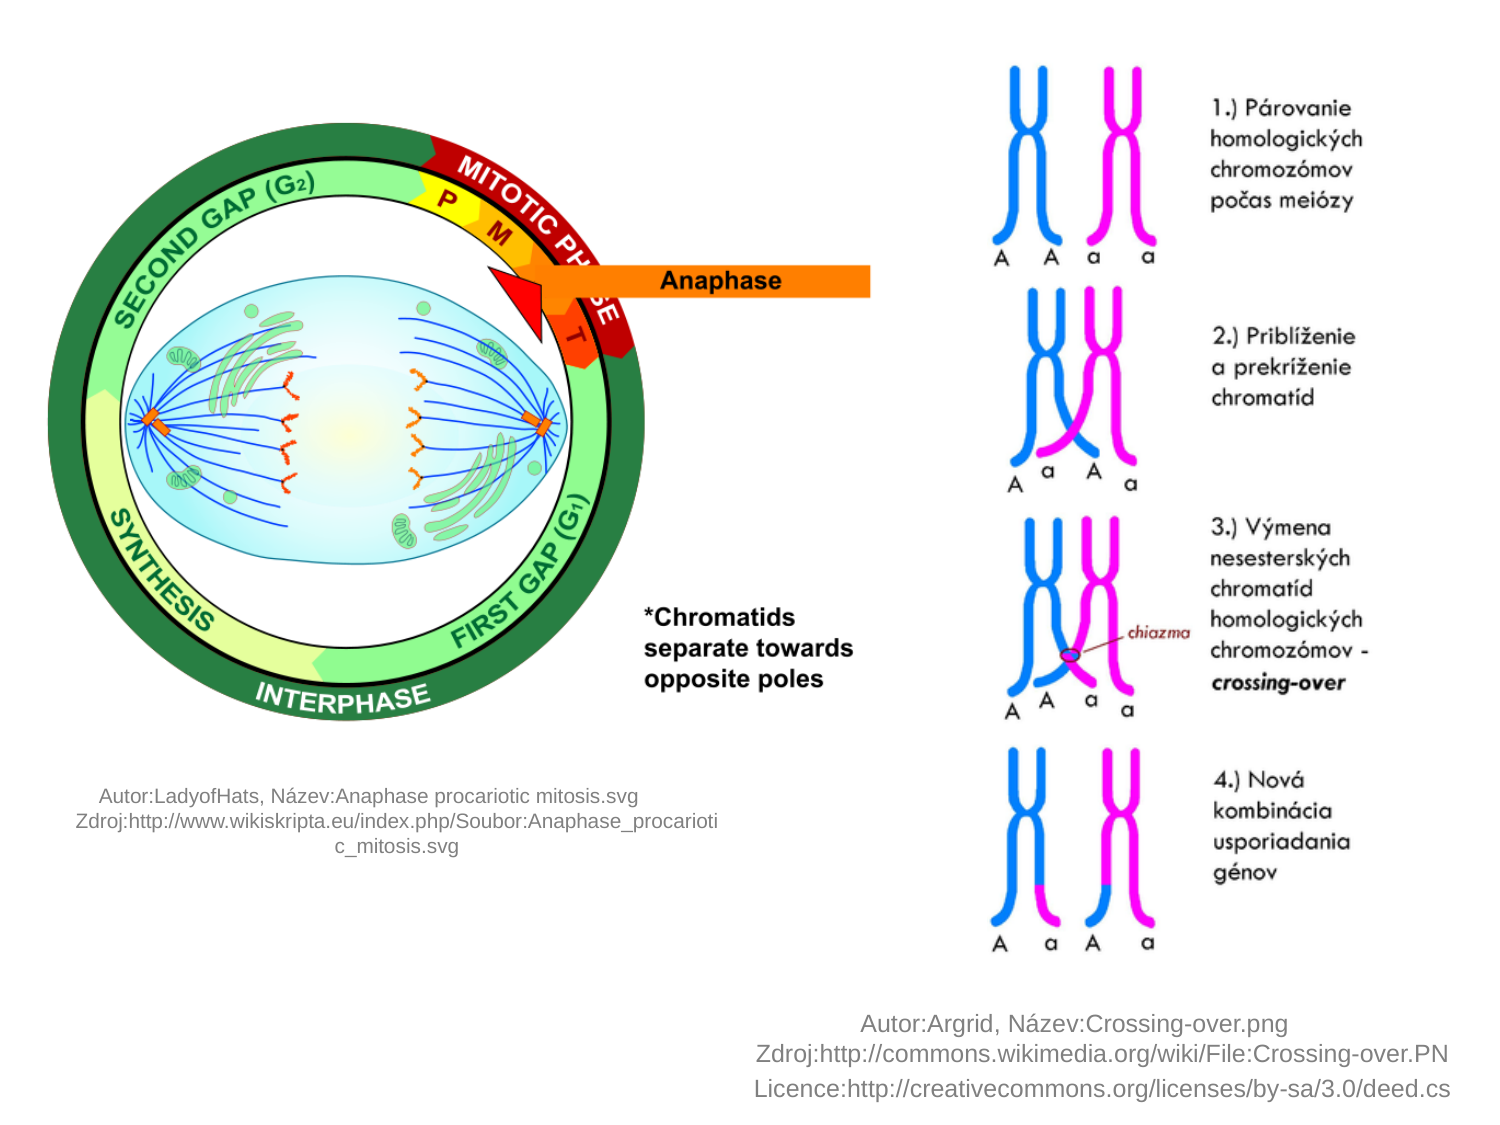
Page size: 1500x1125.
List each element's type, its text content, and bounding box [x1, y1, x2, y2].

list Autor:Argrid, Název:Crossing-over.png Zdroj:http://commons.wikimedia.org/wiki/File:Crossing-over.PN Licence:http://creativecommons.org/licenses/by-sa/3.0/deed.cs [649, 999, 1500, 1063]
picture [37, 112, 913, 730]
list Autor:LadyofHats, Název:Anaphase procariotic mitosis.svg Zdroj:http://www.wikiskripta.eu/index.php/Soubor:Anaphase_procariotic_mitosis.svg [0, 774, 738, 851]
picture [987, 49, 1374, 976]
